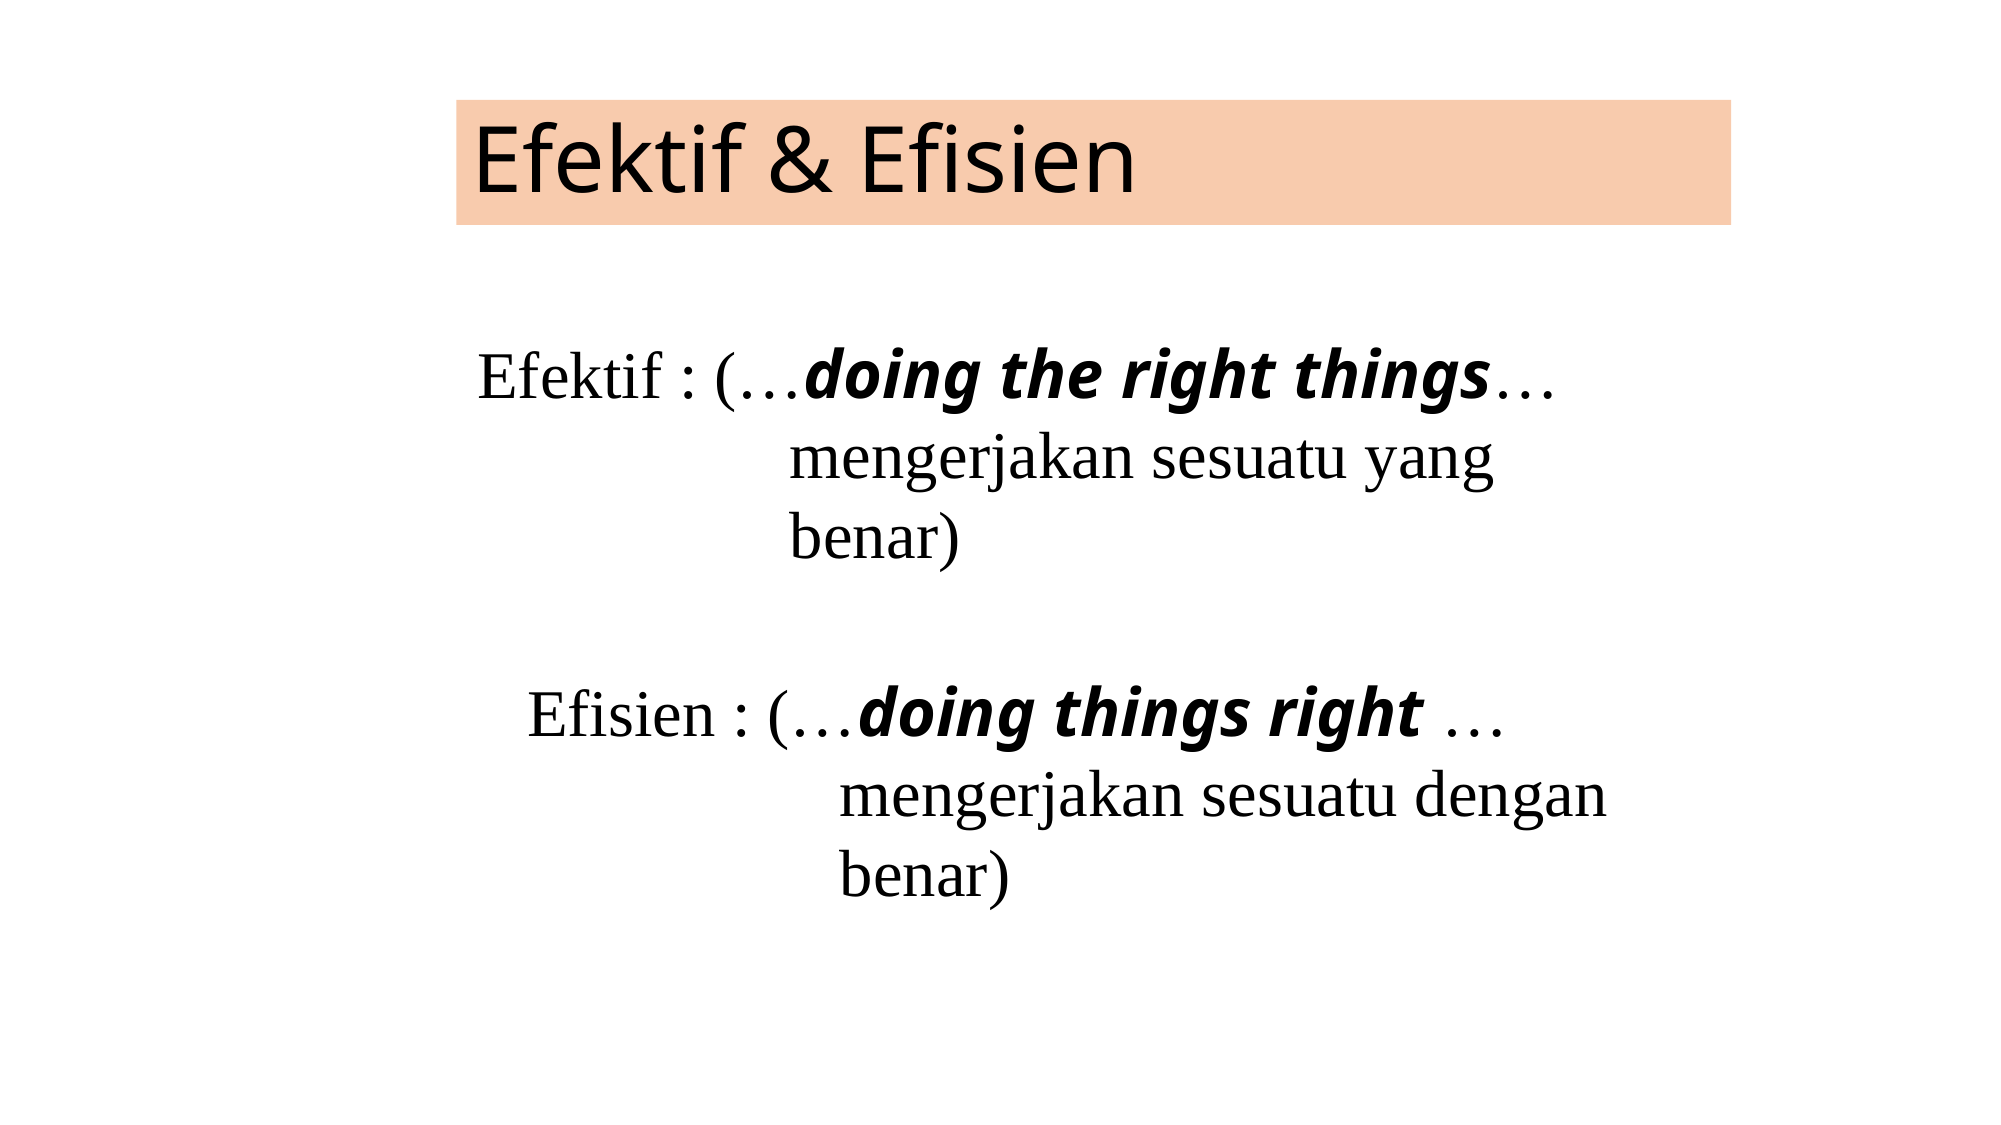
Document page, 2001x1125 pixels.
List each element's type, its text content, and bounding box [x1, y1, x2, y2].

text_box Efektif : (…doing the right things… mengerjakan sesuatu yang benar) [462, 324, 1638, 580]
text_box Efisien : (…doing things right … mengerjakan sesuatu dengan benar) [512, 662, 1638, 918]
title Efektif & Efisien [456, 99, 1732, 225]
